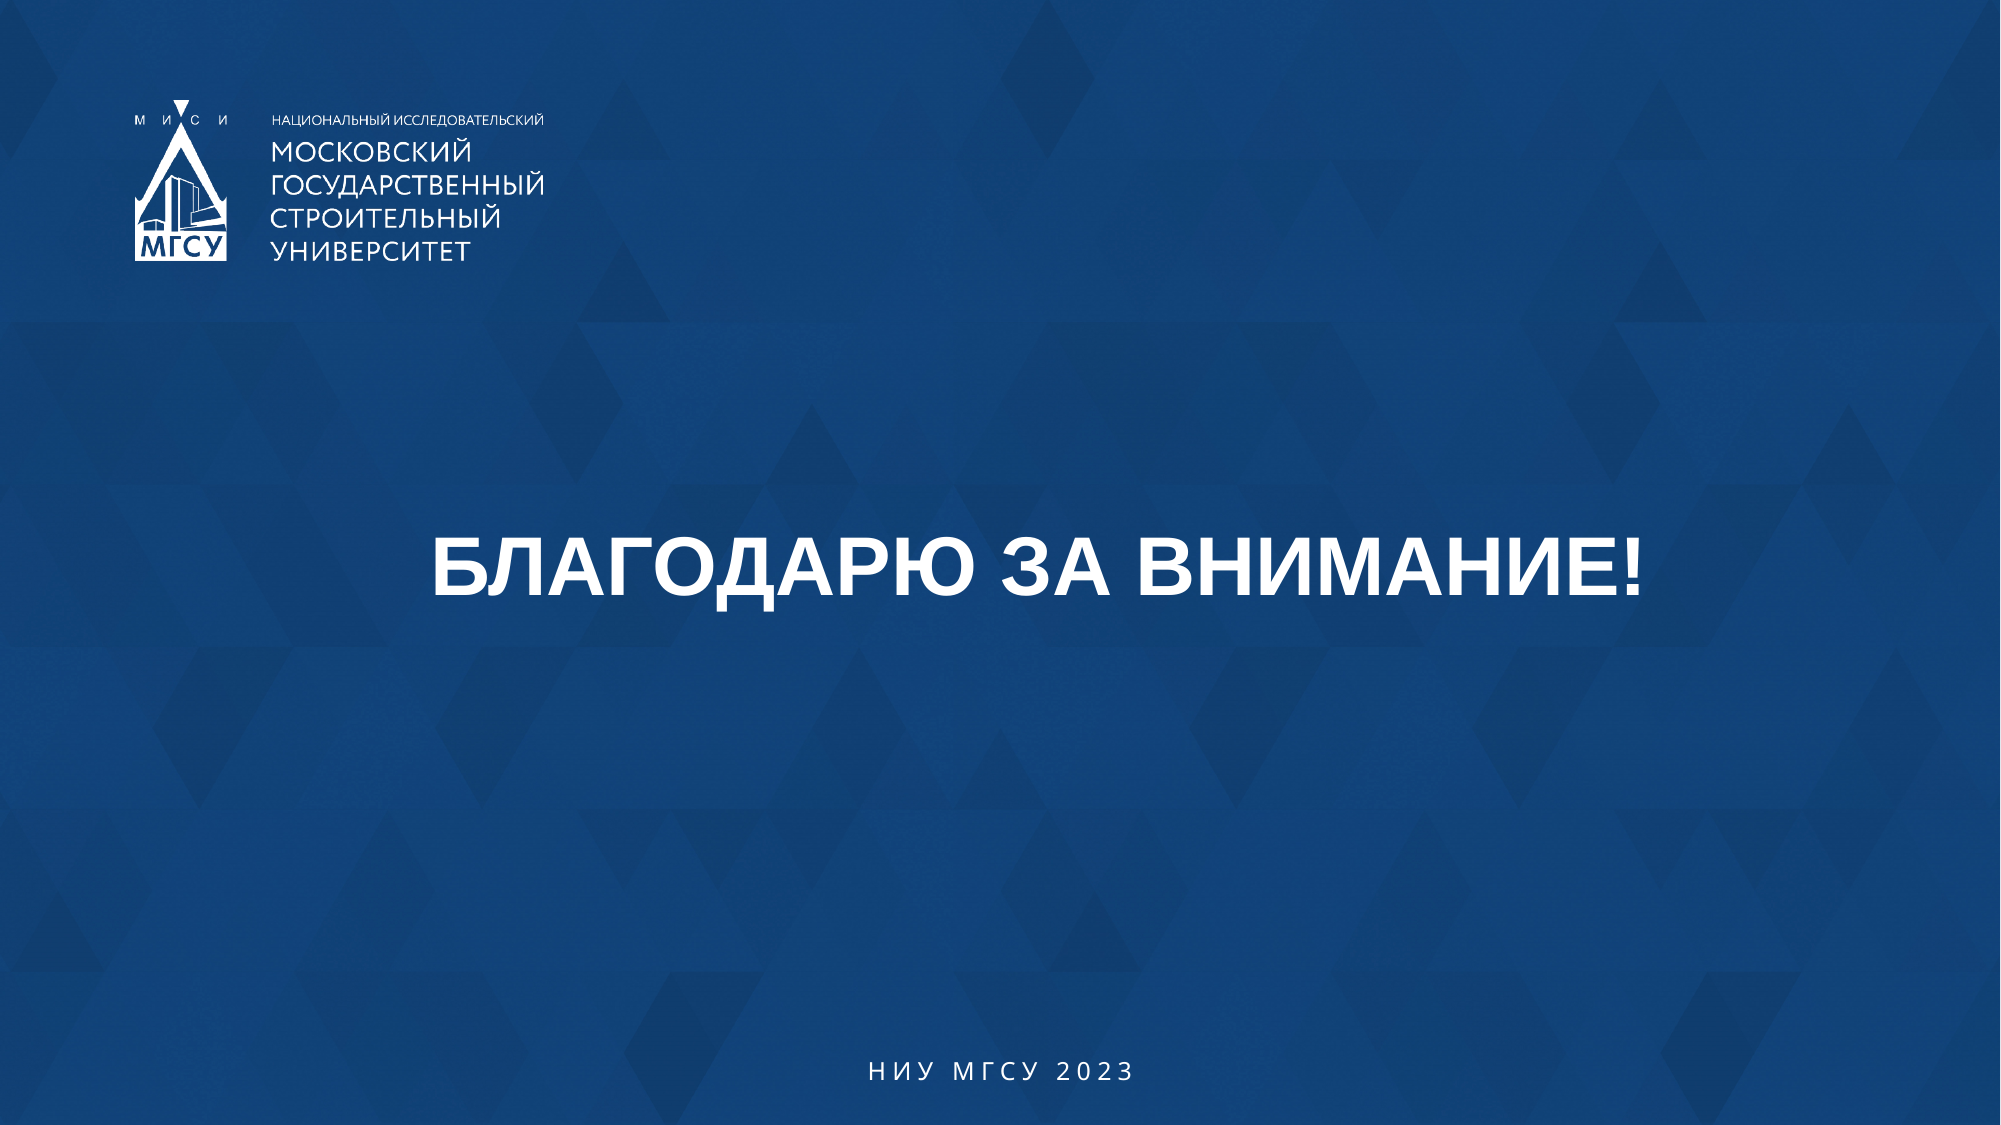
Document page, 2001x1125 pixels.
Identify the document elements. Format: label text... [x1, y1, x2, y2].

text_box НИУ МГСУ 2023 [852, 1047, 1148, 1093]
picture [0, 0, 2001, 1125]
text_box БЛАГОДАРЮ ЗА ВНИМАНИЕ! [496, 482, 1583, 643]
